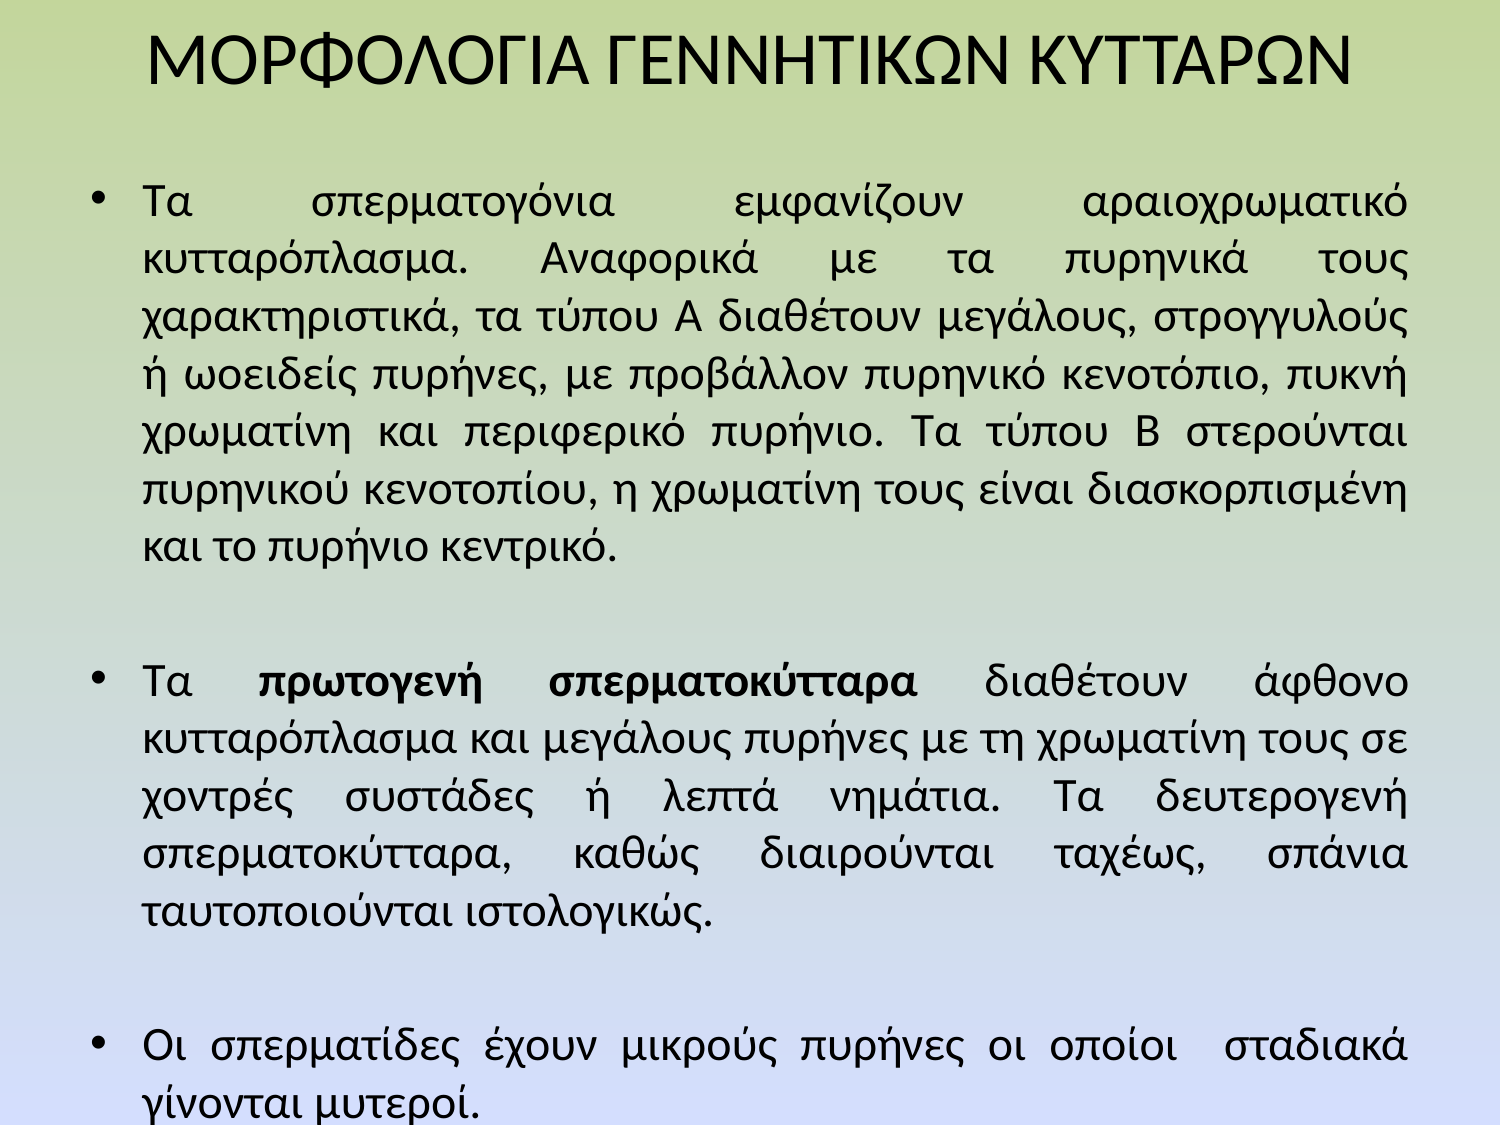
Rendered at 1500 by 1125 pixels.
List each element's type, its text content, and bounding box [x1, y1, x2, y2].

title ΜΟΡΦΟΛΟΓΙΑ ΓΕΝΝΗΤΙΚΩΝ ΚΥΤΤΑΡΩΝ [0, 0, 1500, 138]
list Τα σπερματογόνια εμφανίζουν αραιοχρωματικό κυτταρόπλασμα. Αναφορικά με τα πυρηνικά τους χαρακτηριστικά, τα τύπου Α διαθέτουν μεγάλους, στρογγυλούς ή ωοειδείς πυρήνες, με προβάλλον πυρηνικό κενοτόπιο, πυκνή χρωματίνη και περιφερικό πυρήνιο. Τα τύπου Β στερούνται πυρηνικού κενοτοπίου, η χρωματίνη τους είναι διασκορπισμένη και το πυρήνιο κεντρικό. Τα πρωτογενή σπερματοκύτταρα διαθέτουν άφθονο κυτταρόπλασμα και μεγάλους πυρήνες με τη χρωματίνη τους σε χοντρές συστάδες ή λεπτά νημάτια. Τα δευτερογενή σπερματοκύτταρα, καθώς διαιρούνται ταχέως, σπάνια ταυτοποιούνται ιστολογικώς. Οι σπερματίδες έχουν μικρούς πυρήνες οι οποίοι σταδιακά γίνονται μυτεροί. [75, 160, 1425, 1125]
